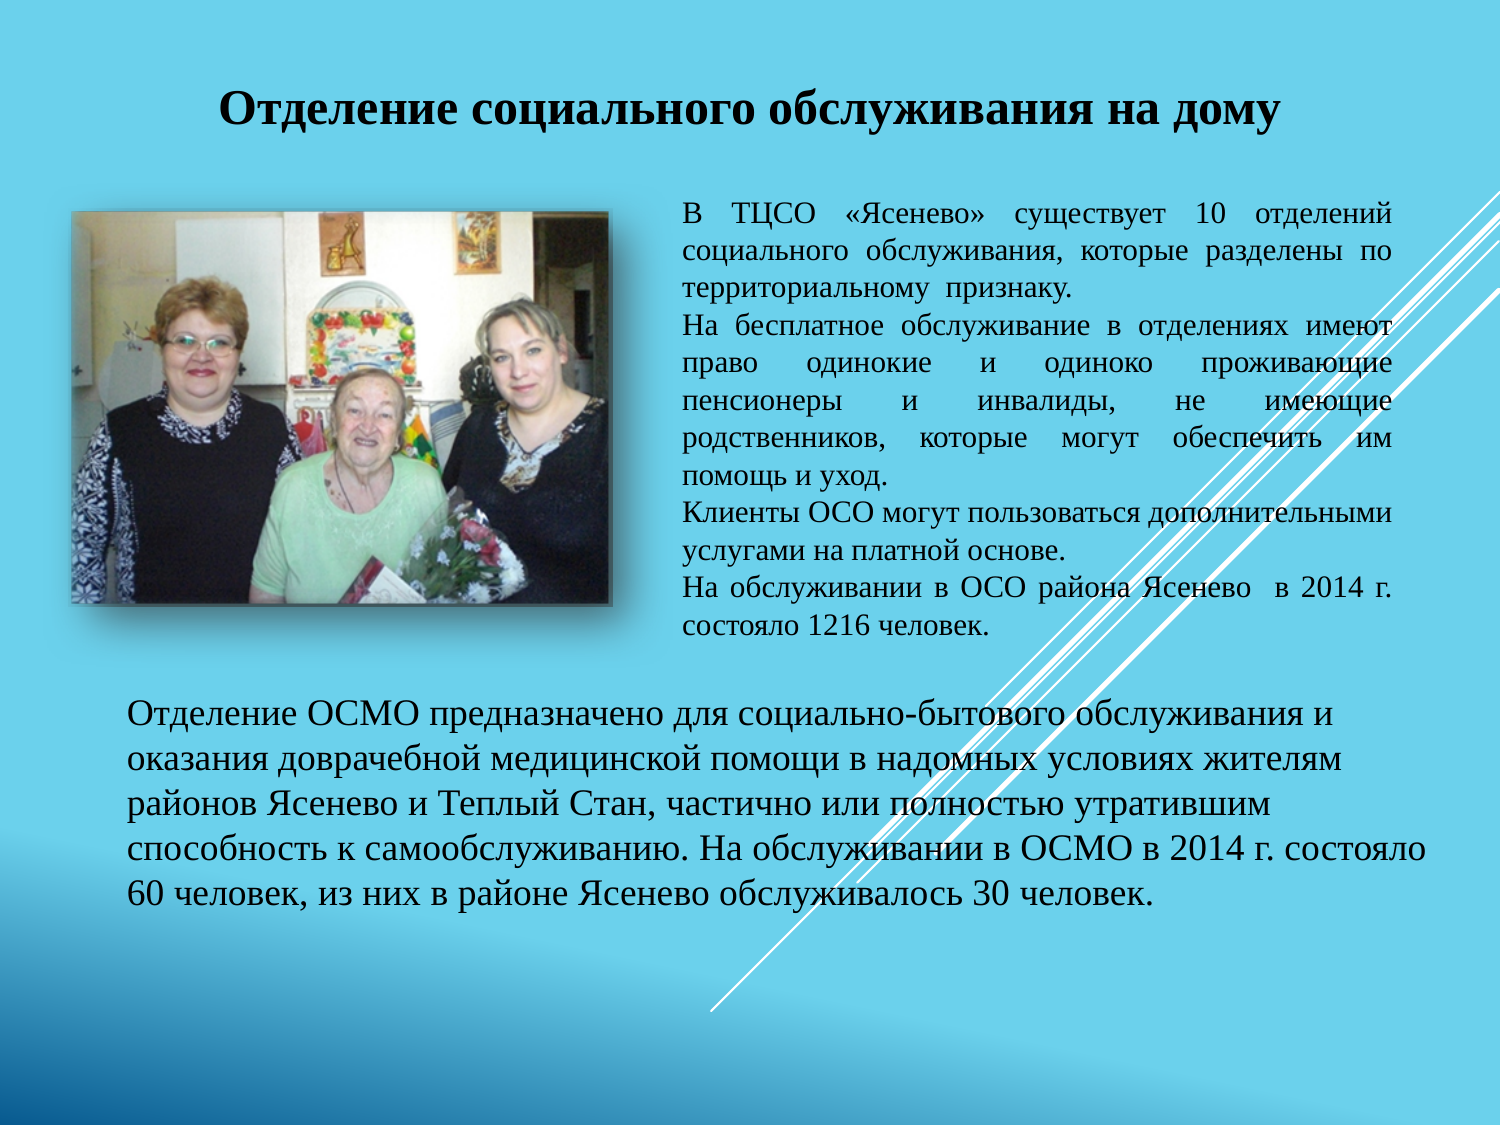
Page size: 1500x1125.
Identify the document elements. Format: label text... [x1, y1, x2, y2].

text_box В ТЦСО «Ясенево» существует 10 отделений социального обслуживания, которые разделены по территориальному признаку. На бесплатное обслуживание в отделениях имеют право одинокие и одиноко проживающие пенсионеры и инвалиды, не имеющие родственников, которые могут обеспечить им помощь и уход. Клиенты ОСО могут пользоваться дополнительными услугами на платной основе. На обслуживании в ОСО района Ясенево в 2014 г. состояло 1216 человек. [667, 184, 1409, 649]
text_box Отделение социального обслуживания на дому [41, 67, 1459, 143]
picture [67, 207, 614, 607]
text_box Отделение ОСМО предназначено для социально-бытового обслуживания и оказания доврачебной медицинской помощи в надомных условиях жителям районов Ясенево и Теплый Стан, частично или полностью утратившим способность к самообслуживанию. На обслуживании в ОСМО в 2014 г. состояло 60 человек, из них в районе Ясенево обслуживалось 30 человек. [112, 680, 1444, 921]
